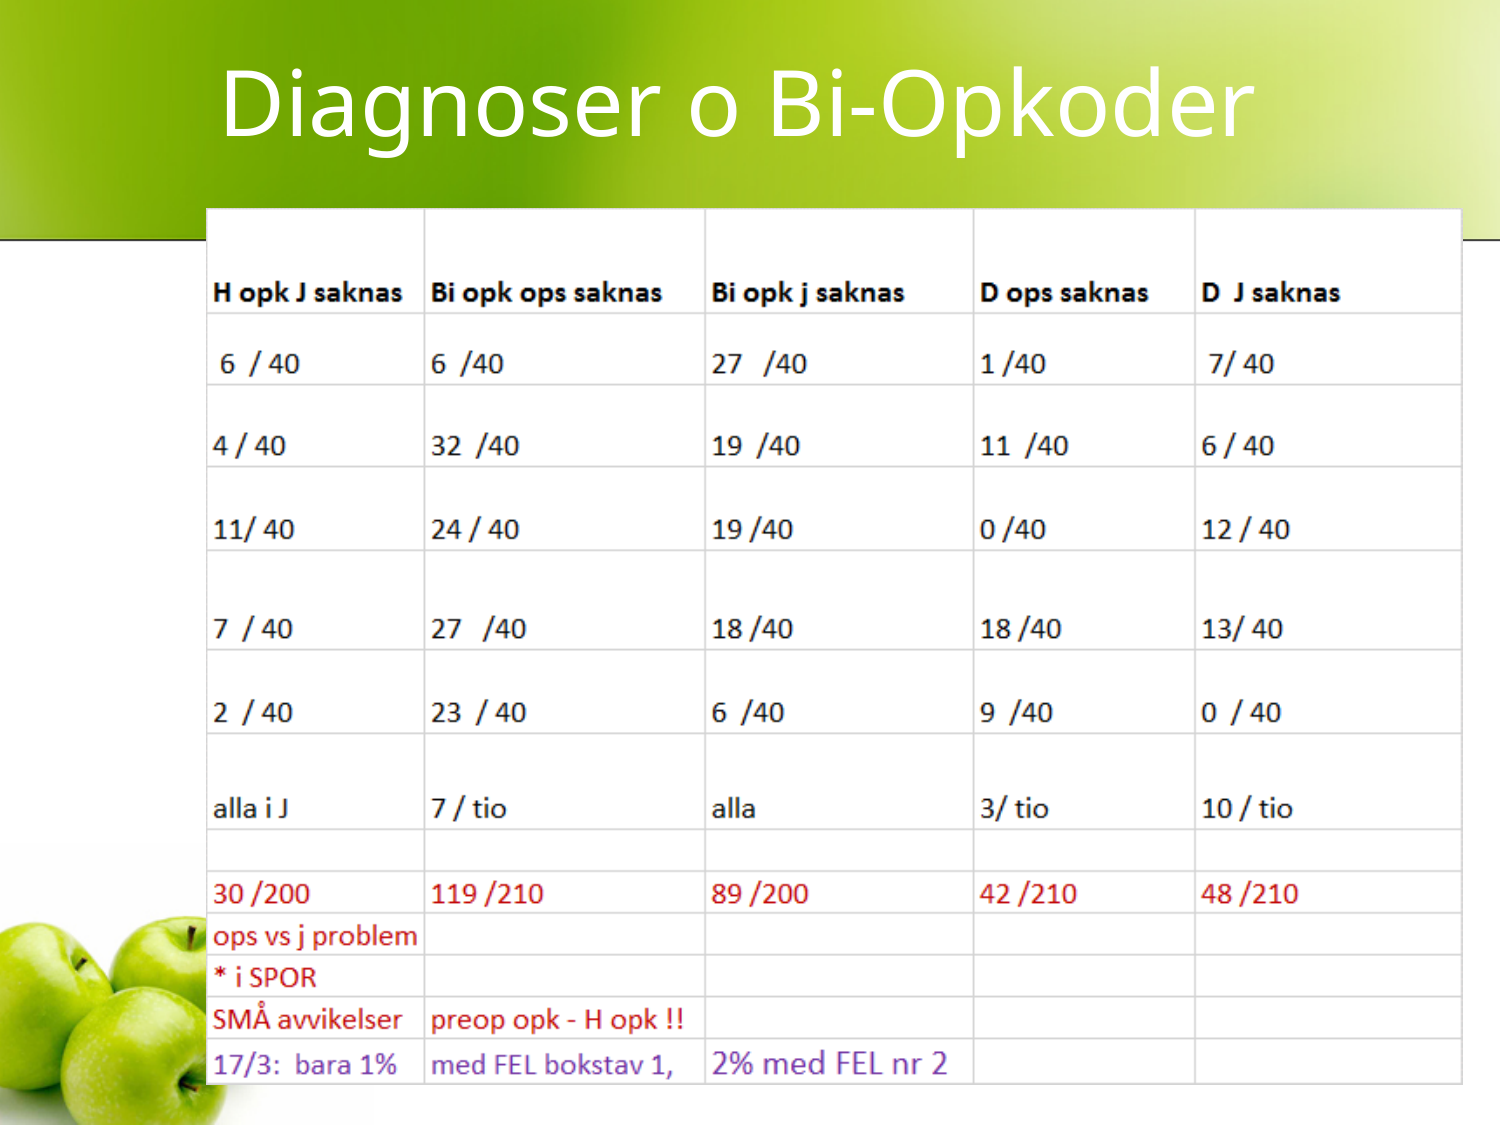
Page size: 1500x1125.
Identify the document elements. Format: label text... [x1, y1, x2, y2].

title Diagnoser o Bi-Opkoder [62, 24, 1438, 176]
picture [0, 0, 1500, 1125]
